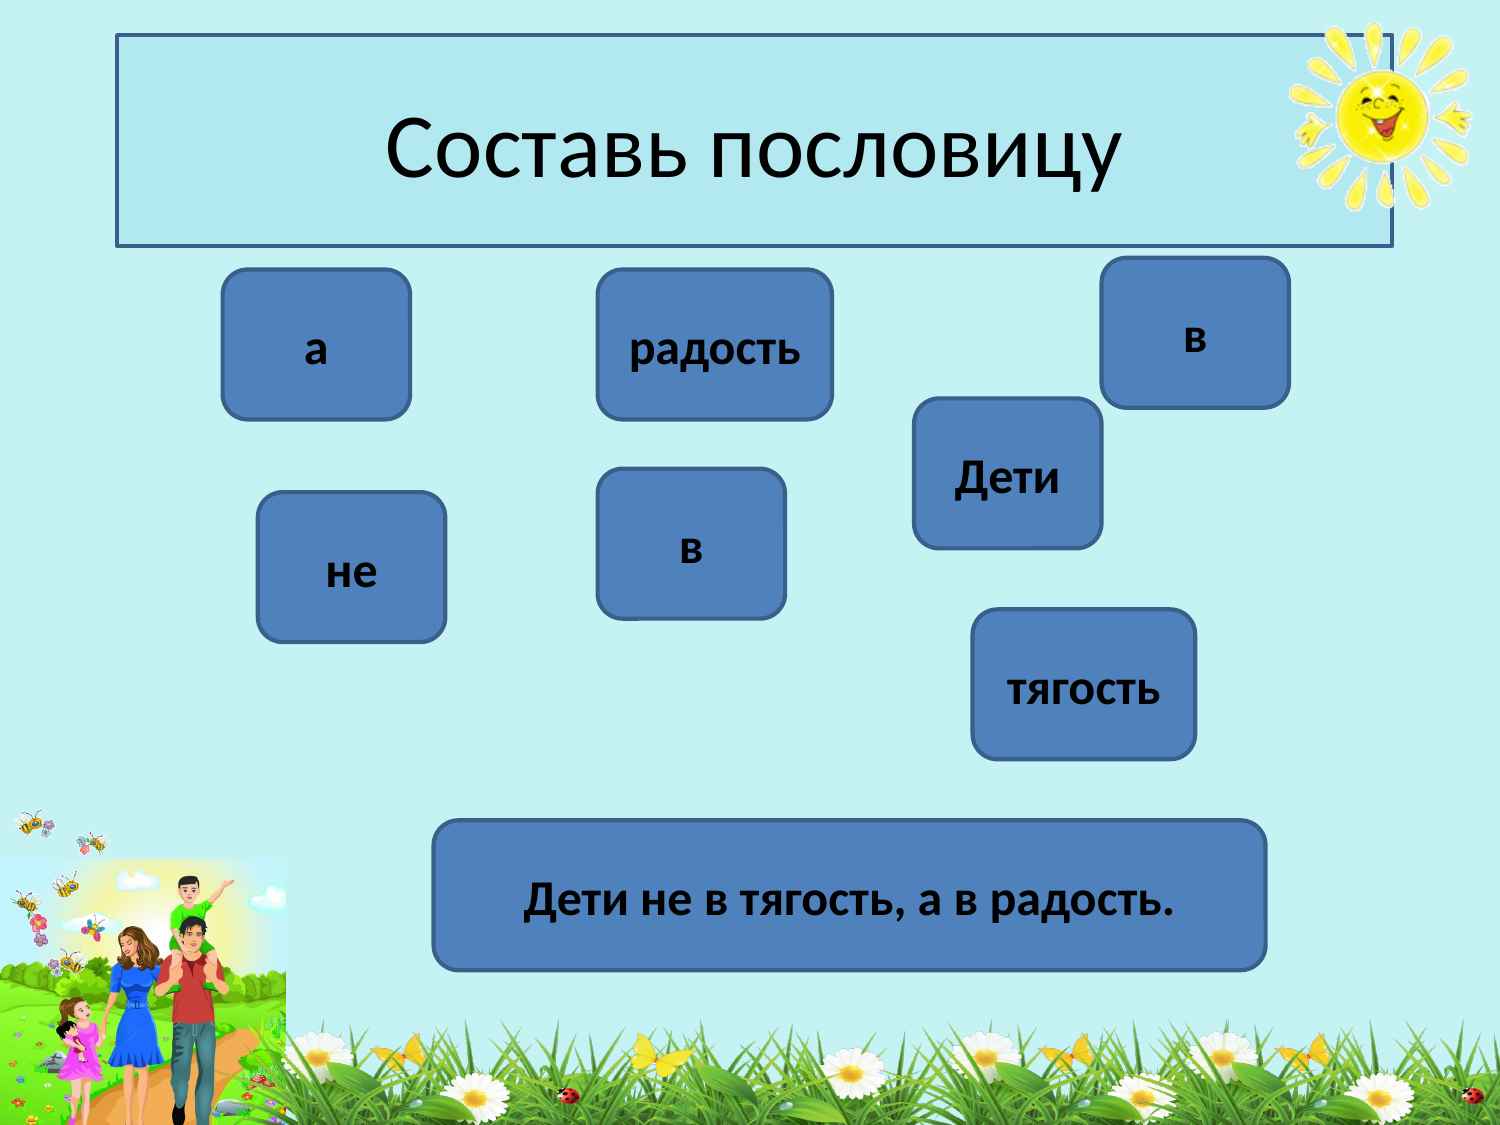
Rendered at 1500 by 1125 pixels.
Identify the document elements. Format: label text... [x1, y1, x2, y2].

text_box не [255, 490, 448, 645]
picture [0, 808, 1500, 1125]
text_box в [595, 466, 788, 621]
text_box радость [595, 267, 835, 422]
text_box а [220, 267, 413, 422]
picture [1288, 23, 1474, 213]
text_box Дети [911, 396, 1104, 551]
title Составь пословицу [115, 33, 1394, 248]
text_box Дети не в тягость, а в радость. [431, 818, 1268, 973]
text_box тягость [970, 607, 1198, 762]
text_box в [1099, 255, 1292, 410]
